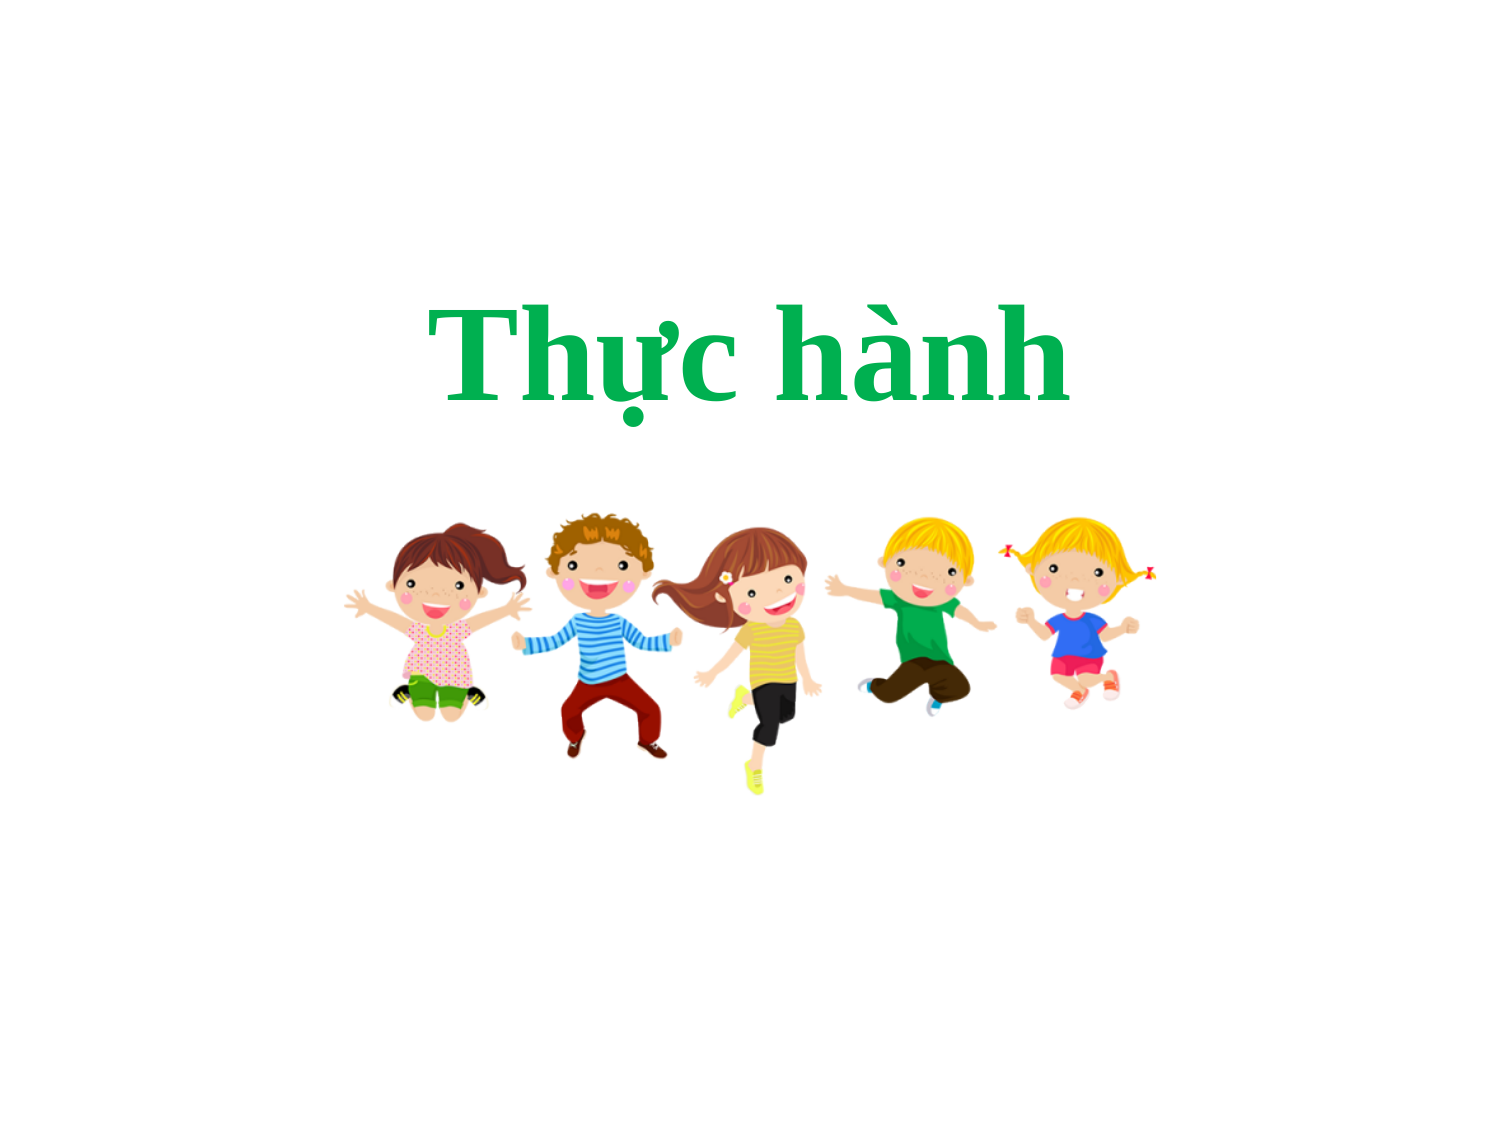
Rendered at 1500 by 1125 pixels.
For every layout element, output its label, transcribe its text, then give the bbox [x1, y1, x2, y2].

picture [343, 437, 1157, 809]
text_box Thực hành [391, 255, 1109, 435]
